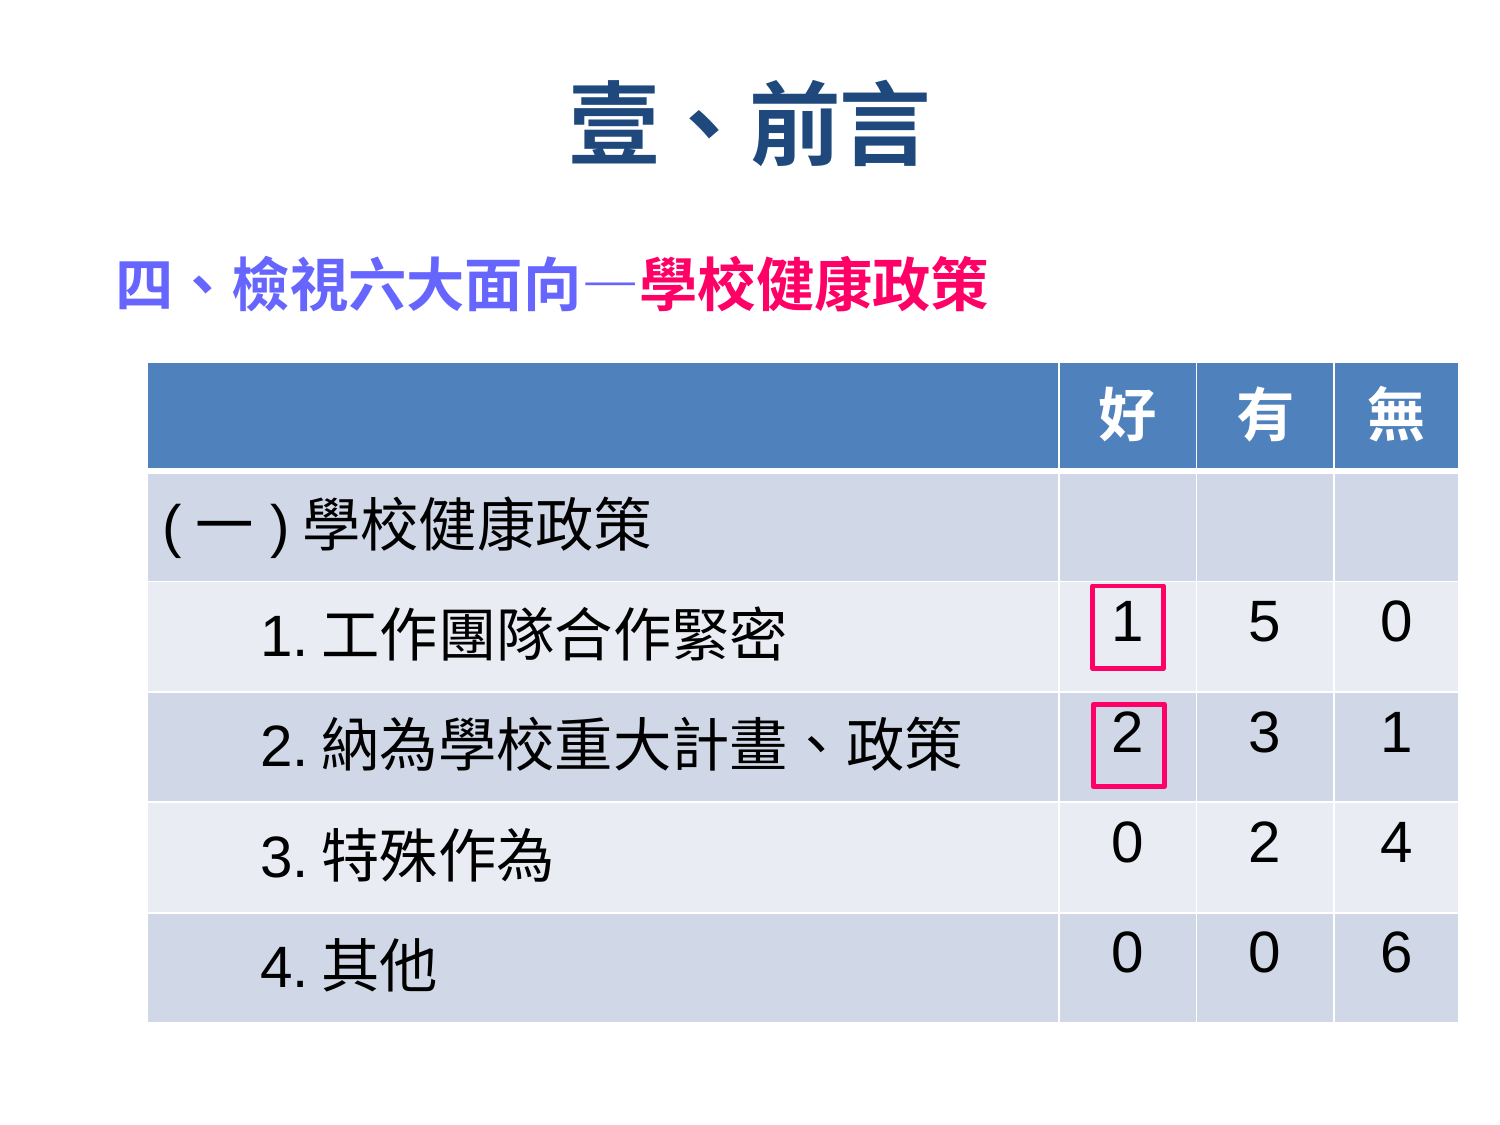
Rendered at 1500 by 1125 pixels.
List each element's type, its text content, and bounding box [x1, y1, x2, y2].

table_header [148, 363, 1058, 468]
table_cell 4.其他 [148, 914, 1058, 1022]
text_box [1091, 702, 1167, 789]
table_cell 4 [1335, 803, 1458, 912]
list 四、檢視六大面向—學校健康政策 [100, 219, 1247, 338]
text_box [1090, 584, 1166, 671]
table_header 有 [1197, 363, 1333, 468]
table_cell 2 [1197, 803, 1333, 912]
table_cell 3 [1197, 693, 1333, 801]
table_cell 0 [1060, 803, 1196, 912]
table_cell [1197, 474, 1333, 581]
table_cell [1335, 474, 1458, 581]
table_cell 3.特殊作為 [148, 803, 1058, 912]
table_cell 0 [1197, 914, 1333, 1022]
table_header 好 [1060, 363, 1196, 468]
table_cell [1060, 474, 1196, 581]
table_cell 1 [1335, 693, 1458, 801]
table_header 無 [1335, 363, 1458, 468]
table_cell 6 [1335, 914, 1458, 1022]
table_cell 5 [1197, 582, 1333, 691]
table_cell 1 [1060, 582, 1196, 691]
table_cell 0 [1335, 582, 1458, 691]
table_cell 1.工作團隊合作緊密 [148, 582, 1058, 691]
table_cell 2 [1060, 693, 1196, 801]
title 壹、前言 [41, 48, 1459, 185]
table_cell 0 [1060, 914, 1196, 1022]
table_cell 2.納為學校重大計畫、政策 [148, 693, 1058, 801]
table_cell (一)學校健康政策 [148, 474, 1058, 581]
